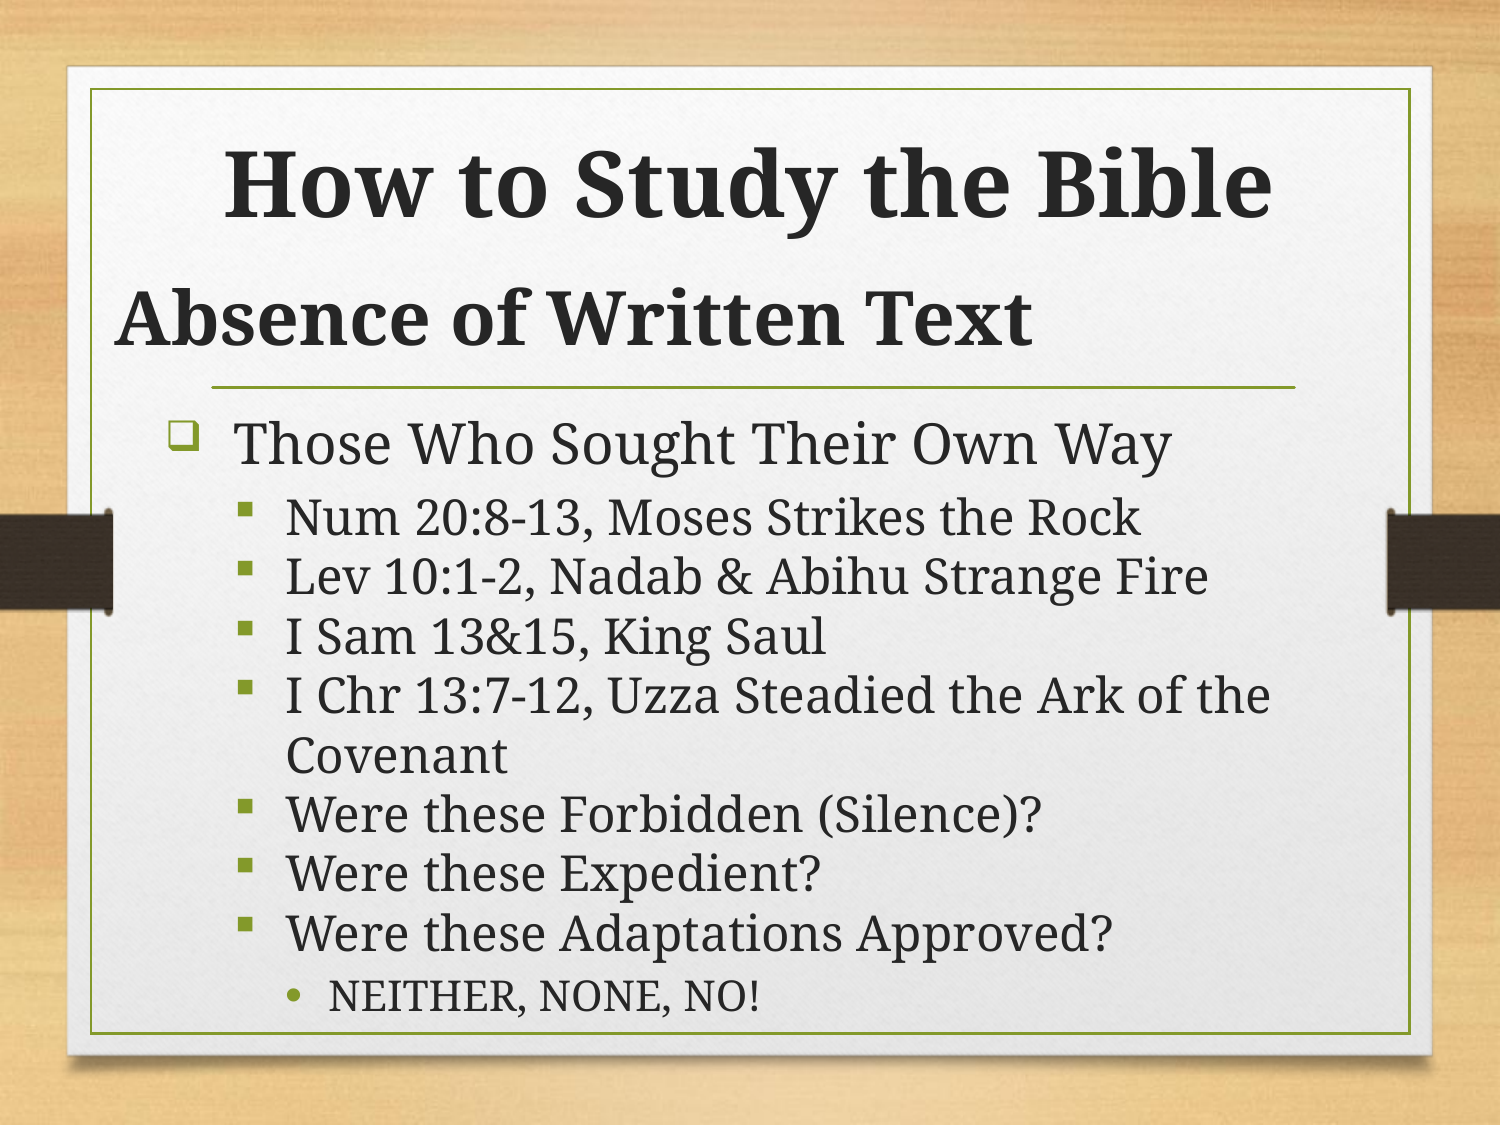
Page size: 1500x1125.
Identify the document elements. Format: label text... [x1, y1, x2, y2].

list Those Who Sought Their Own Way Num 20:8-13, Moses Strikes the Rock Lev 10:1-2, Nadab & Abihu Strange Fire I Sam 13&15, King Saul I Chr 13:7-12, Uzza Steadied the Ark of the Covenant Were these Forbidden (Silence)? Were these Expedient? Were these Adaptations Approved? NEITHER, NONE, NO! [150, 399, 1363, 1038]
title How to Study the Bible [87, 125, 1413, 238]
picture [0, 0, 1500, 1125]
list Absence of Written Text [99, 262, 1400, 363]
